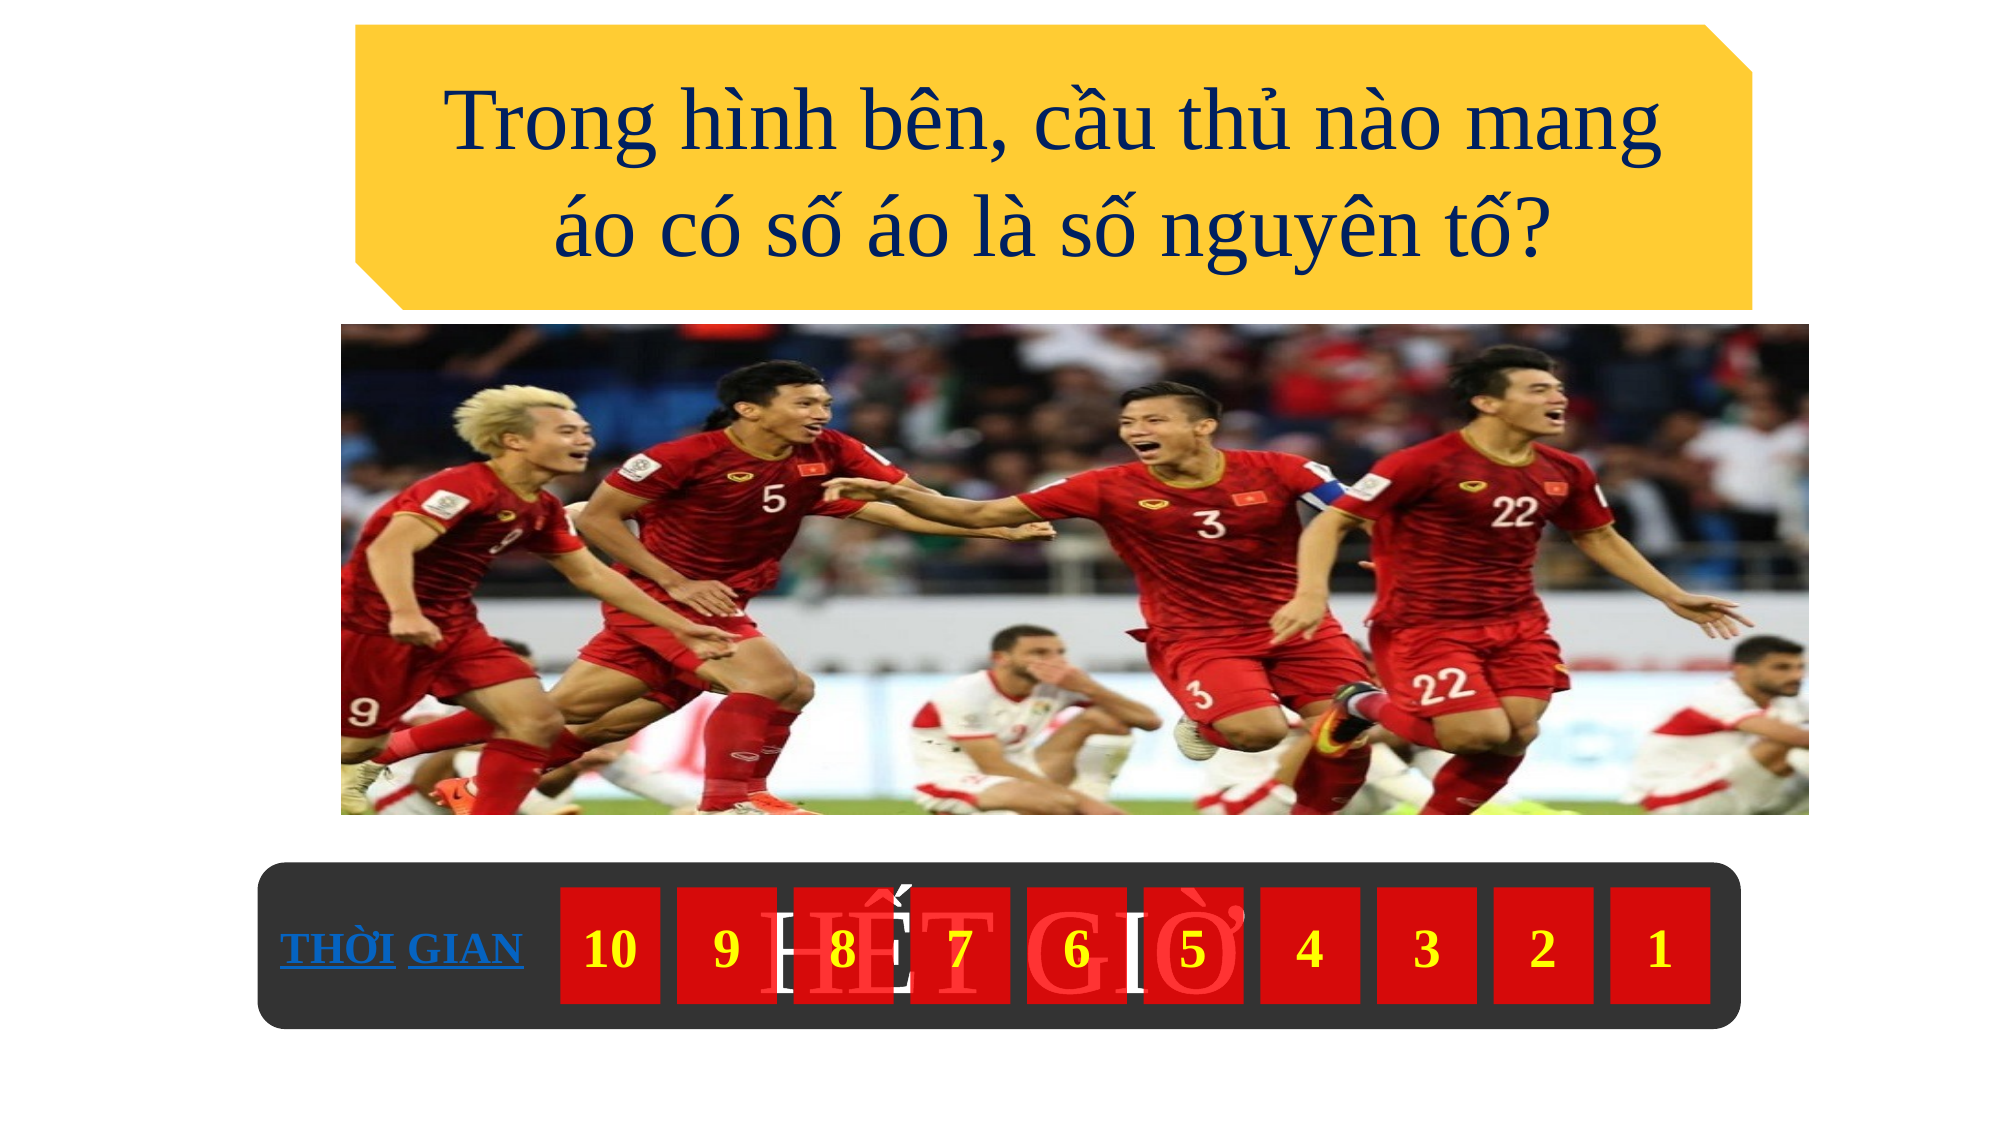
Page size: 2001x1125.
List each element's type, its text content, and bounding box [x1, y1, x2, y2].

text_box HẾT GIỜ [516, 860, 1483, 1028]
text_box 3 [1376, 886, 1478, 1005]
text_box 1 [1609, 886, 1711, 1005]
text_box 6 [1026, 886, 1128, 1005]
text_box 2 [1493, 886, 1595, 1005]
text_box 4 [1259, 886, 1361, 1005]
text_box 5 [1143, 886, 1245, 1005]
text_box 8 [793, 886, 895, 1005]
text_box 9 [676, 886, 778, 1005]
text_box 10 [559, 886, 661, 1005]
text_box Trong hình bên, cầu thủ nào mang áo có số áo là số nguyên tố? [354, 23, 1754, 311]
text_box 7 [909, 886, 1011, 1005]
picture [341, 324, 1809, 815]
text_box THỜI GIAN [256, 861, 1742, 1031]
